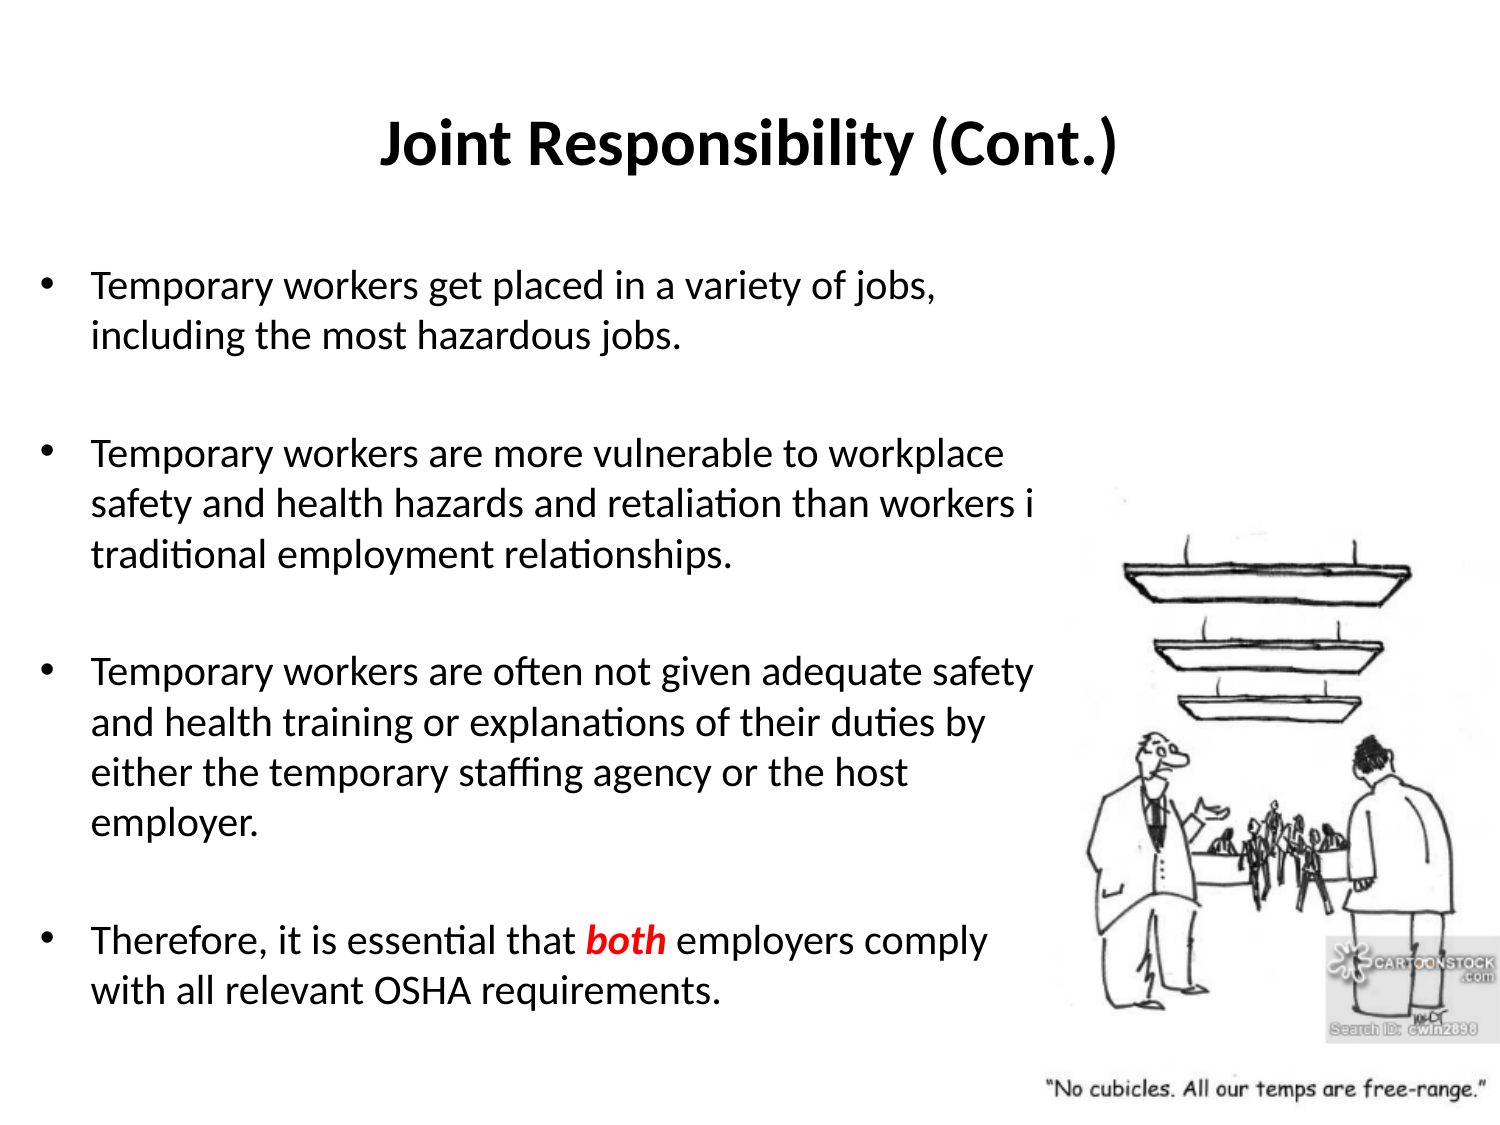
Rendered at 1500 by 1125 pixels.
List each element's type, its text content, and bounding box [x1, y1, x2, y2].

list Temporary workers get placed in a variety of jobs, including the most hazardous jobs. Temporary workers are more vulnerable to workplace safety and health hazards and retaliation than workers in traditional employment relationships. Temporary workers are often not given adequate safety and health training or explanations of their duties by either the temporary staffing agency or the host employer. Therefore, it is essential that both employers comply with all relevant OSHA requirements. [24, 249, 1075, 1025]
title Joint Responsibility (Cont.) [75, 45, 1425, 233]
picture [1036, 487, 1500, 1125]
